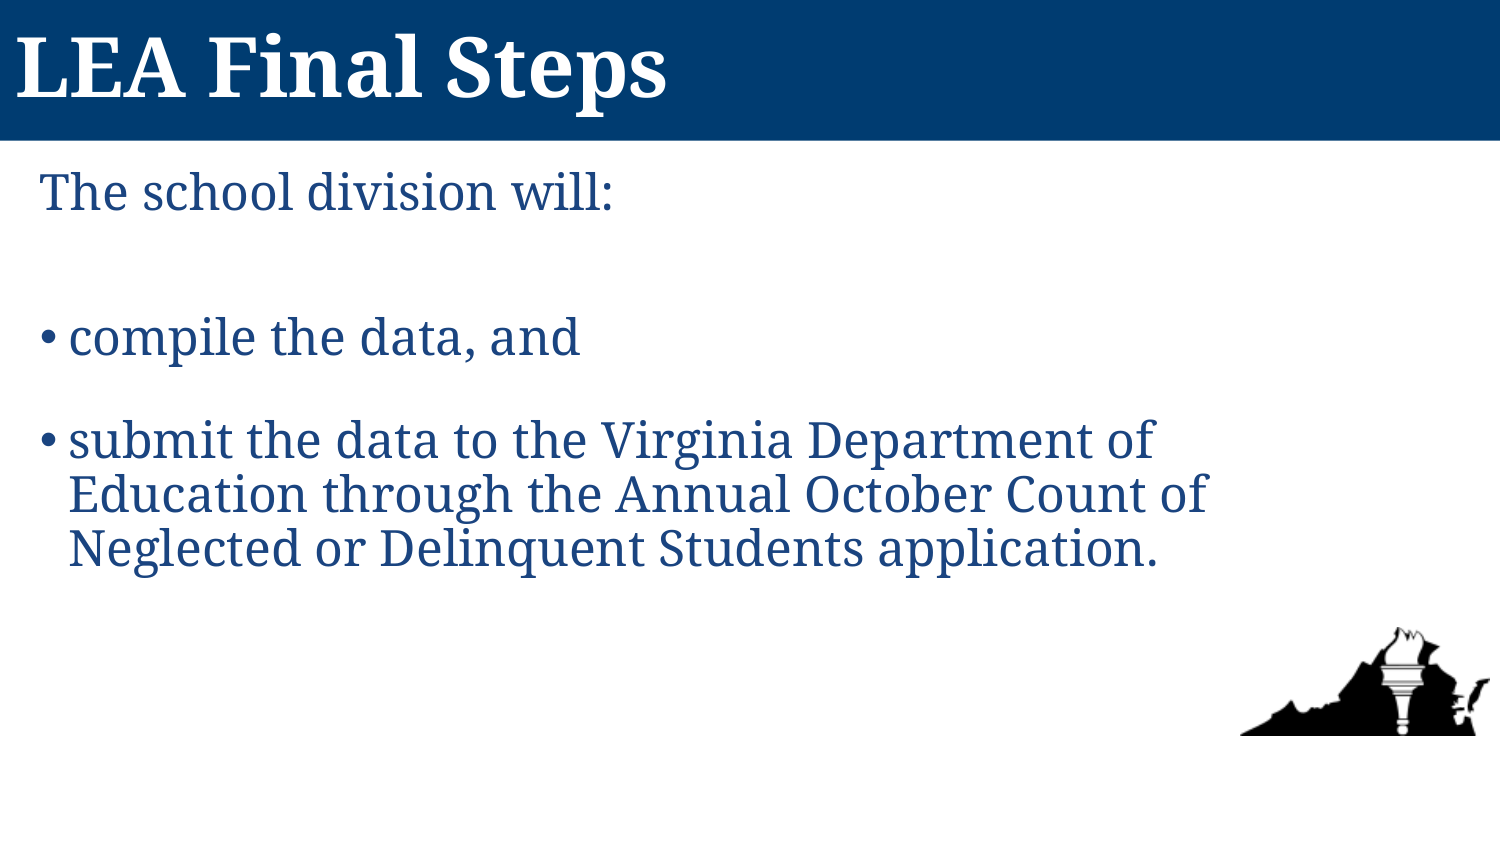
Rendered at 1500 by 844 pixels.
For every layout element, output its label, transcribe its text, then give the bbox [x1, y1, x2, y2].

title LEA Final Steps [0, 0, 1500, 141]
list The school division will: compile the data, and submit the data to the Virginia Department of Education through the Annual October Count of Neglected or Delinquent Students application. [24, 159, 1375, 722]
picture [1240, 627, 1490, 736]
